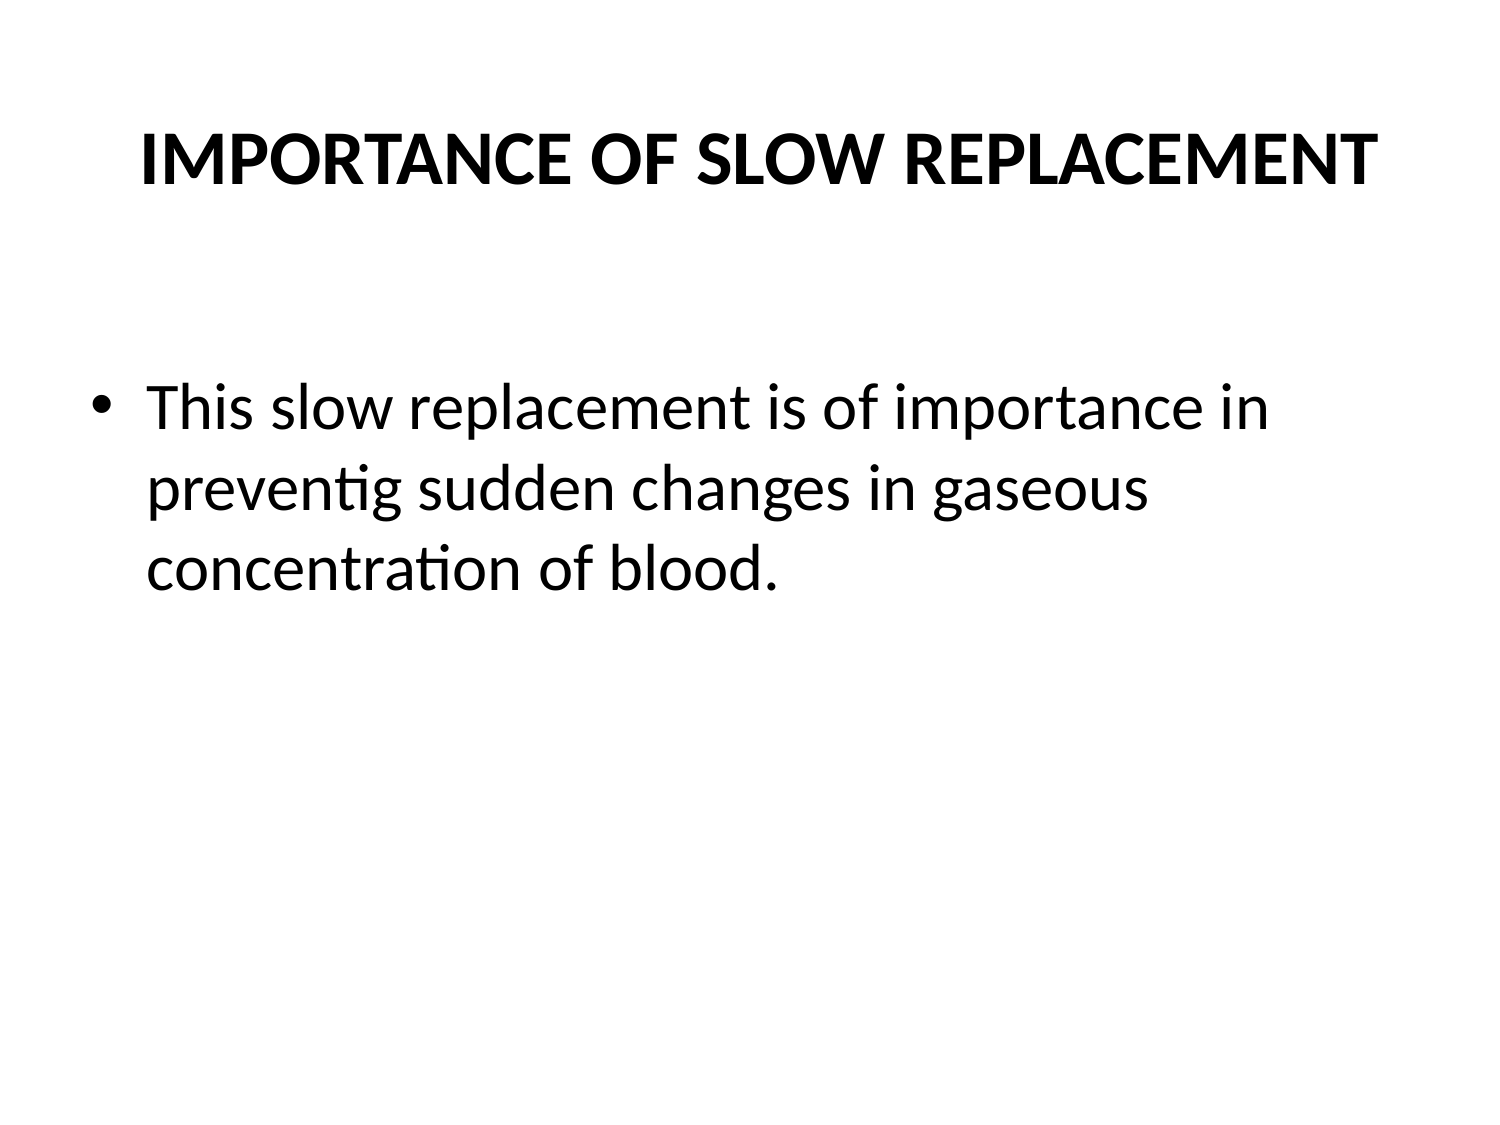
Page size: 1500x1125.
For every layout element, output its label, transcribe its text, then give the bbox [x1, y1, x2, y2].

title IMPORTANCE OF SLOW REPLACEMENT [75, 50, 1425, 250]
list This slow replacement is of importance in preventig sudden changes in gaseous concentration of blood. [75, 262, 1425, 1005]
